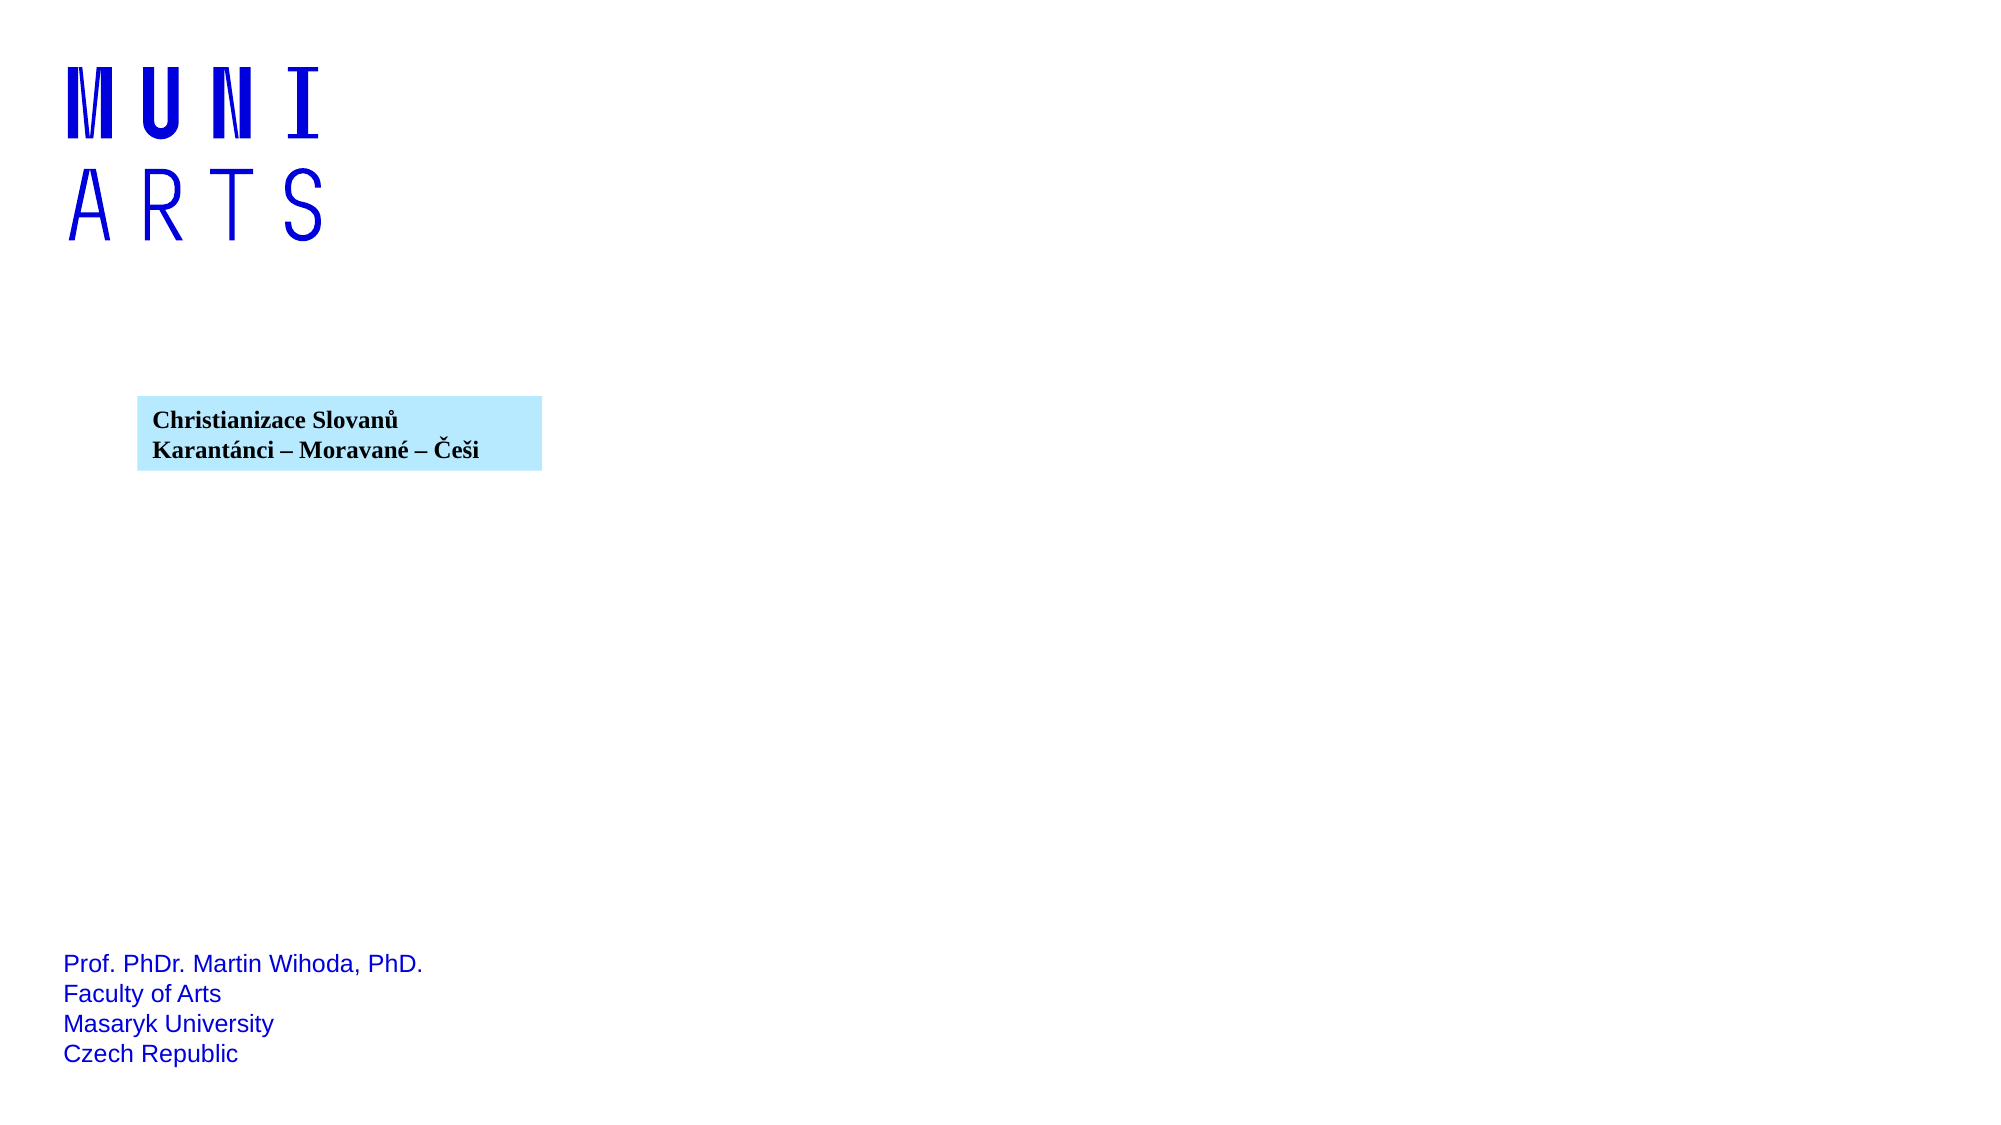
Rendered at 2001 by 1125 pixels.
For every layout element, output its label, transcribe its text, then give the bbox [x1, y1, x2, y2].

footer Prof. PhDr. Martin Wihoda, PhD. Faculty of Arts Masaryk University Czech Republic [63, 933, 455, 1082]
text_box Christianizace Slovanů Karantánci – Moravané – Češi [137, 396, 543, 471]
